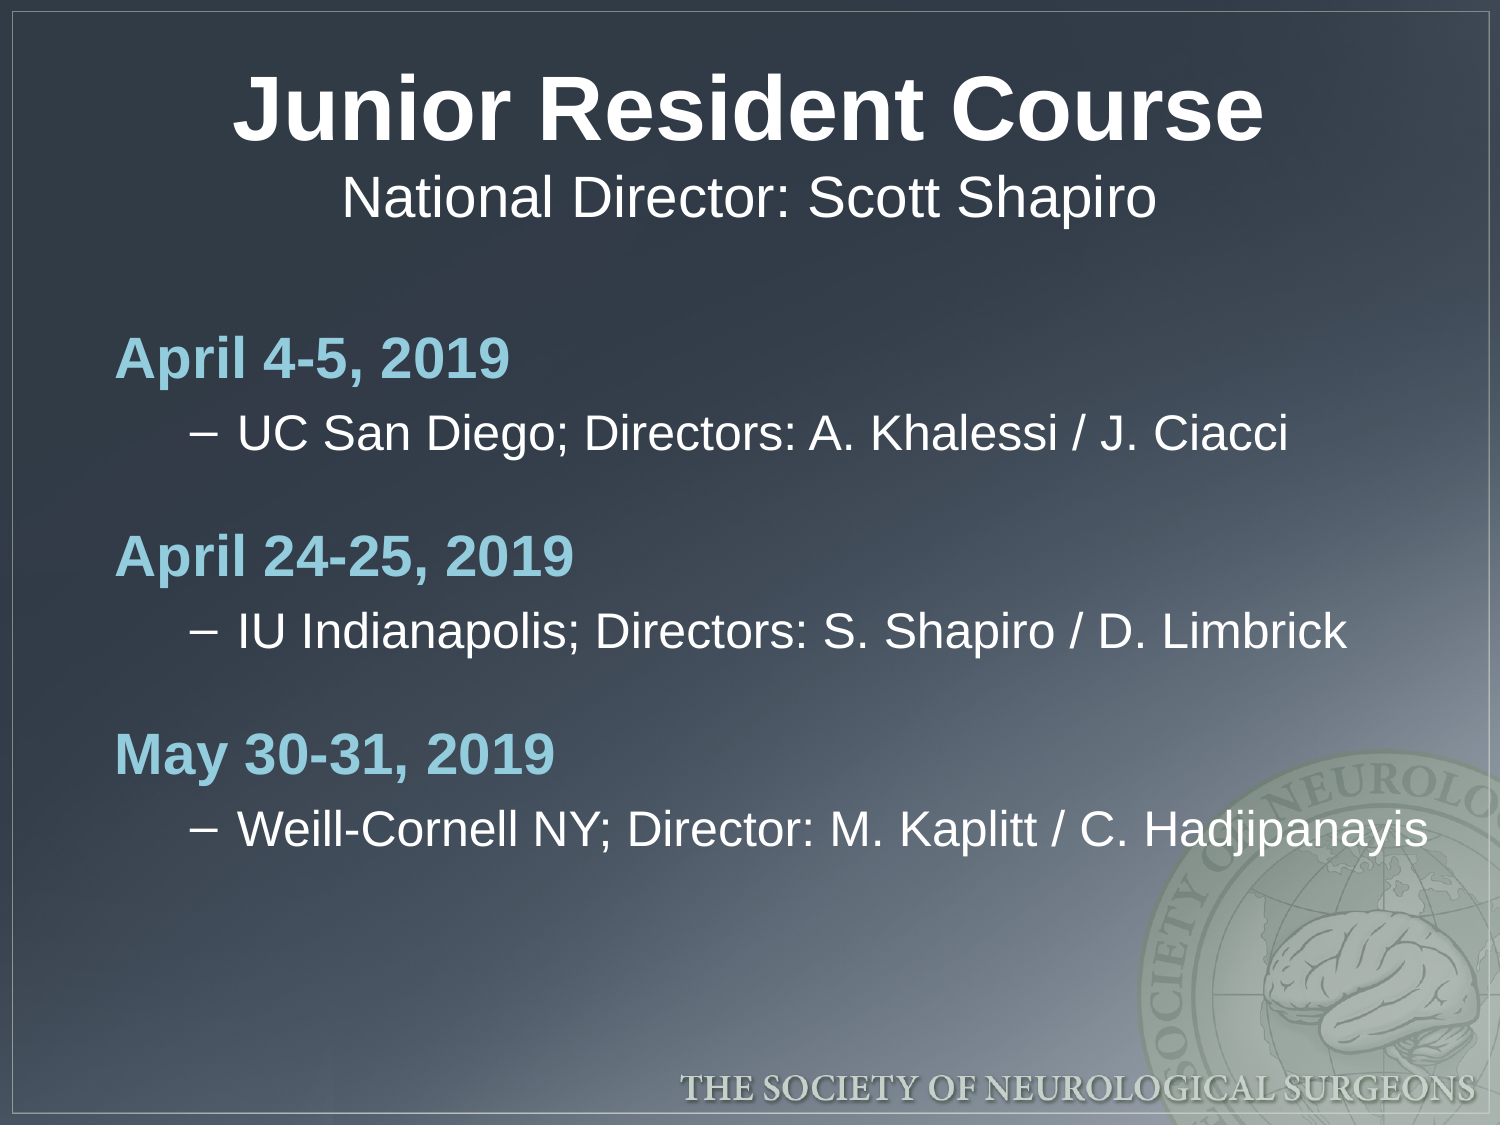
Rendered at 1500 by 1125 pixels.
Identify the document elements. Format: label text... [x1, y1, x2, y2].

title Junior Resident Course National Director: Scott Shapiro [75, 45, 1425, 233]
list April 4-5, 2019 UC San Diego; Directors: A. Khalessi / J. Ciacci April 24-25, 2019 IU Indianapolis; Directors: S. Shapiro / D. Limbrick May 30-31, 2019 Weill-Cornell NY; Director: M. Kaplitt / C. Hadjipanayis [99, 312, 1450, 1063]
picture [0, 0, 1500, 1125]
